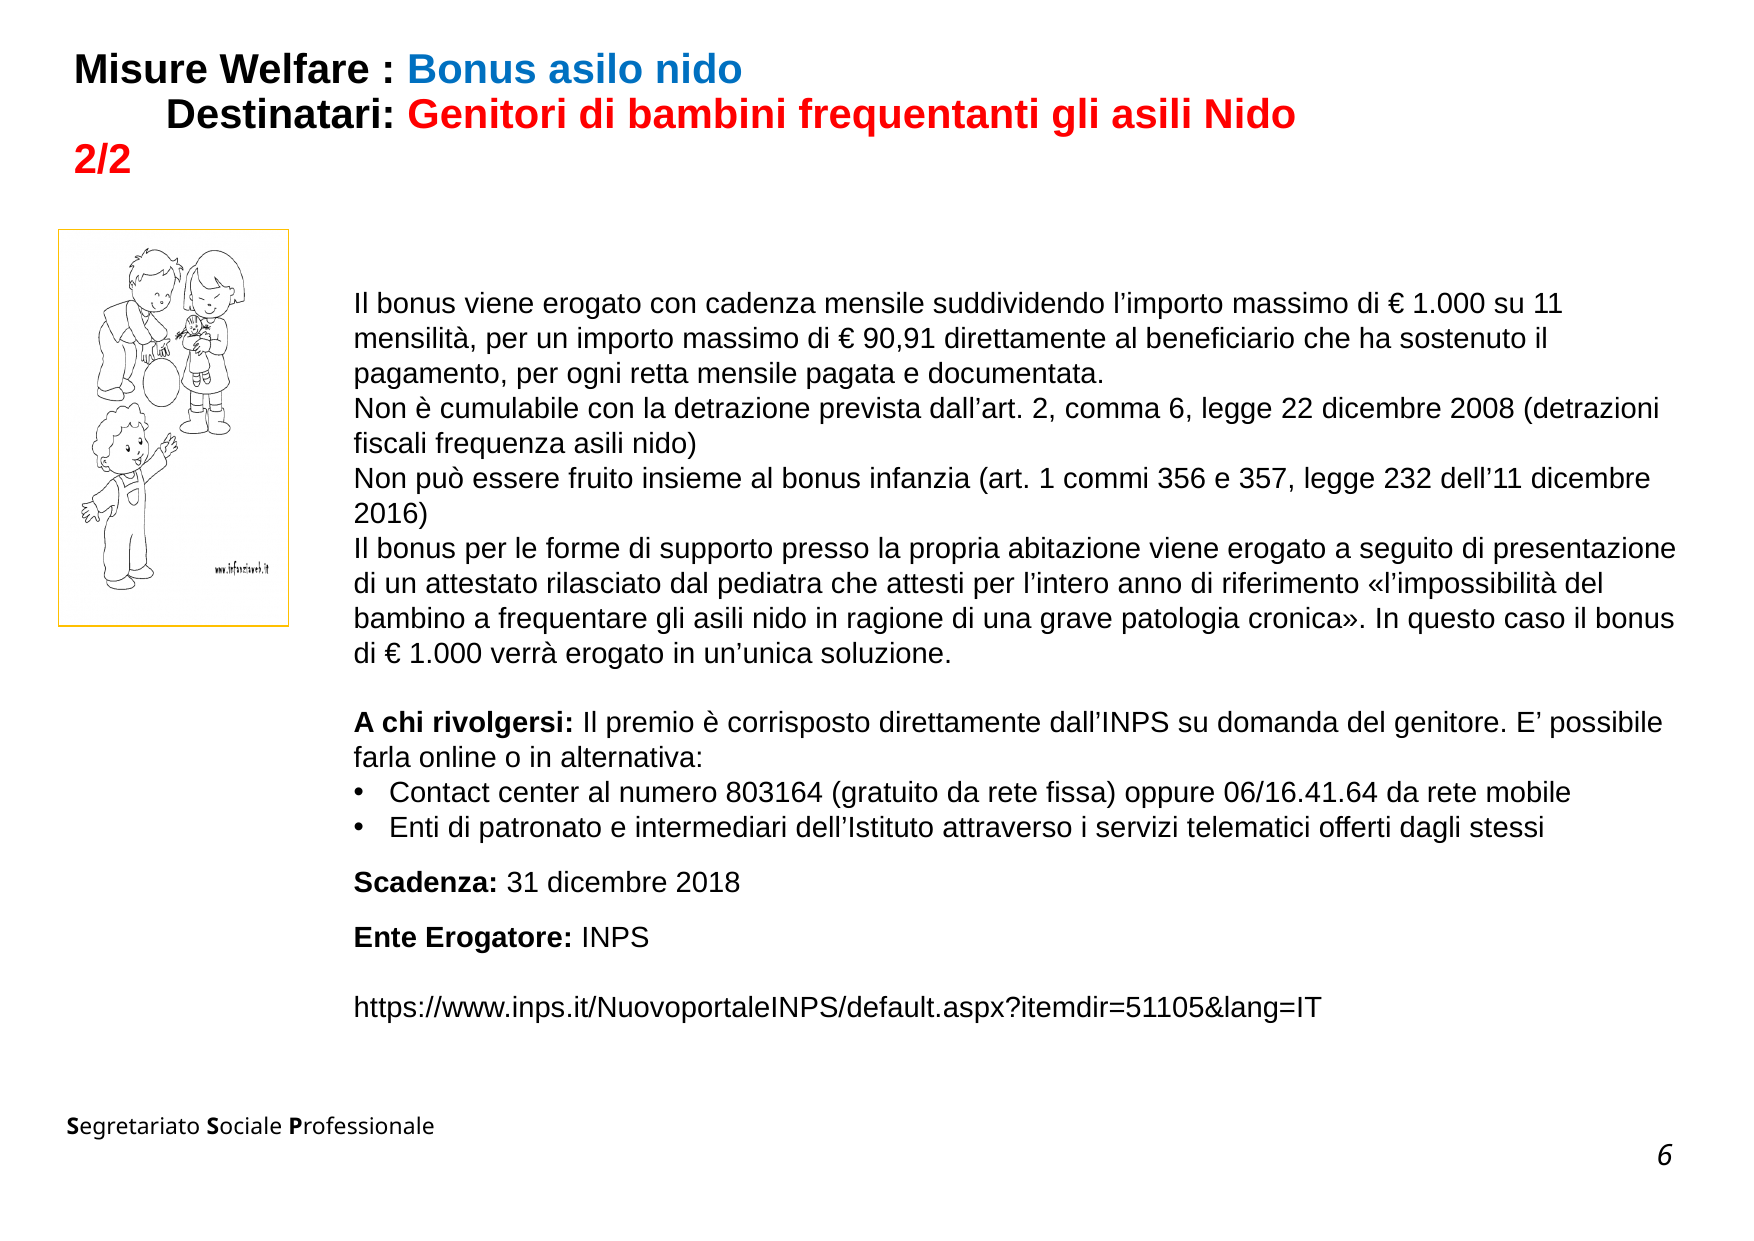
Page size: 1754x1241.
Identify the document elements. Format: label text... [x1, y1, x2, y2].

picture [58, 229, 289, 626]
text_box Segretariato Sociale Professionale 6 [59, 1096, 1719, 1181]
text_box Il bonus viene erogato con cadenza mensile suddividendo l’importo massimo di € 1.000 su 11 mensilità, per un importo massimo di € 90,91 direttamente al beneficiario che ha sostenuto il pagamento, per ogni retta mensile pagata e documentata. Non è cumulabile con la detrazione prevista dall’art. 2, comma 6, legge 22 dicembre 2008 (detrazioni fiscali frequenza asili nido) Non può essere fruito insieme al bonus infanzia (art. 1 commi 356 e 357, legge 232 dell’11 dicembre 2016) Il bonus per le forme di supporto presso la propria abitazione viene erogato a seguito di presentazione di un attestato rilasciato dal pediatra che attesti per l’intero anno di riferimento «l’impossibilità del bambino a frequentare gli asili nido in ragione di una grave patologia cronica». In questo caso il bonus di € 1.000 verrà erogato in un’unica soluzione. A chi rivolgersi: Il premio è corrisposto direttamente dall’INPS su domanda del genitore. E’ possibile farla online o in alternativa: Contact center al numero 803164 (gratuito da rete fissa) oppure 06/16.41.64 da rete mobile Enti di patronato e intermediari dell’Istituto attraverso i servizi telematici offerti dagli stessi Scadenza: 31 dicembre 2018 Ente Erogatore: INPS https://www.inps.it/NuovoportaleINPS/default.aspx?itemdir=51105&lang=IT [339, 209, 1695, 1096]
text_box Misure Welfare : Bonus asilo nido Destinatari: Genitori di bambini frequentanti gli asili Nido 2/2 [59, 59, 1678, 166]
